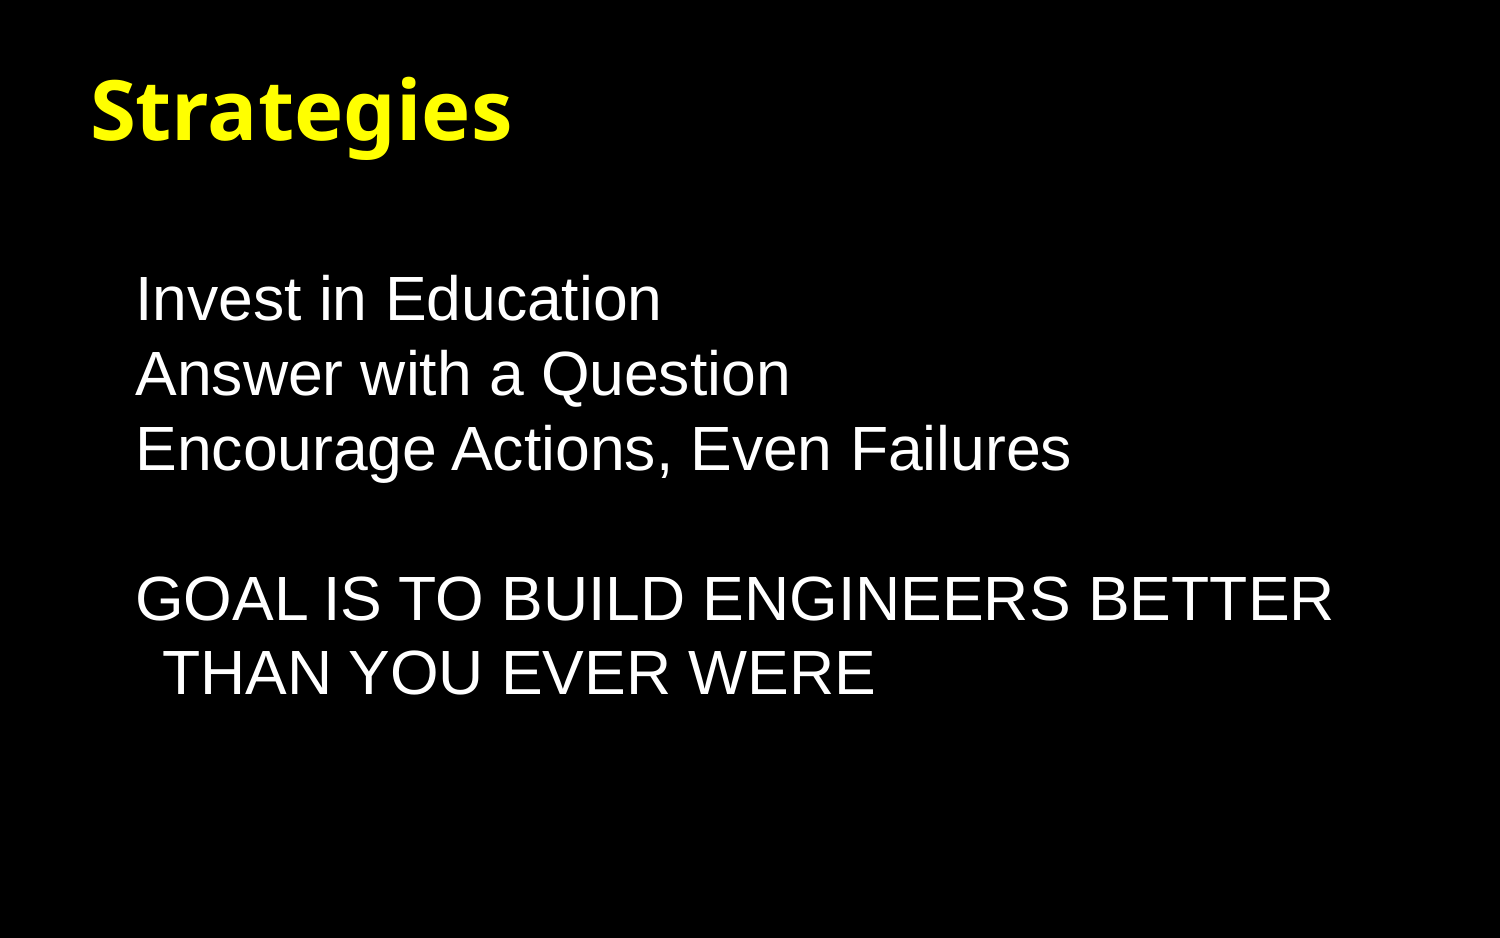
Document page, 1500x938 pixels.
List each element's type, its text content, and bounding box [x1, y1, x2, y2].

title Strategies [75, 21, 1425, 193]
list Invest in Education Answer with a Question Encourage Actions, Even Failures GOAL IS TO BUILD ENGINEERS BETTER THAN YOU EVER WERE [75, 242, 1425, 875]
